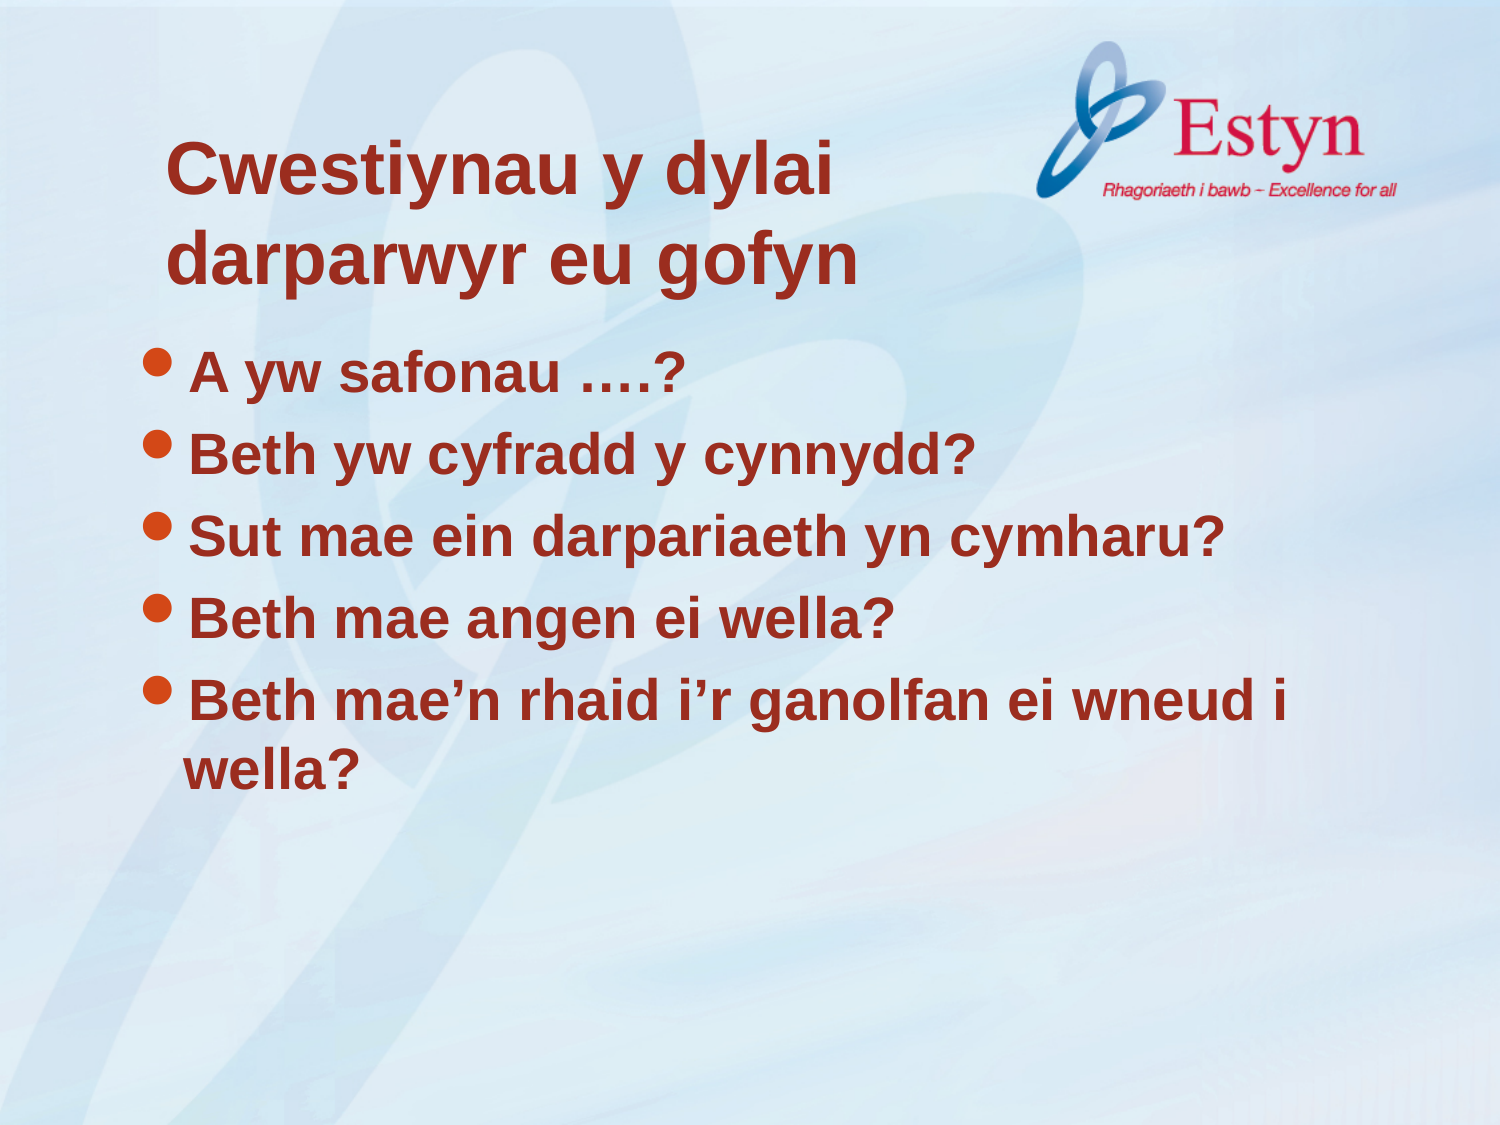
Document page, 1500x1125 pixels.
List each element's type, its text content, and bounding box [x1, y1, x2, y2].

list A yw safonau ….? Beth yw cyfradd y cynnydd? Sut mae ein darpariaeth yn cymharu? Beth mae angen ei wella? Beth mae’n rhaid i’r ganolfan ei wneud i wella? [123, 326, 1425, 1077]
title Cwestiynau y dylai darparwyr eu gofyn [149, 44, 1426, 315]
picture [0, 0, 1500, 1125]
